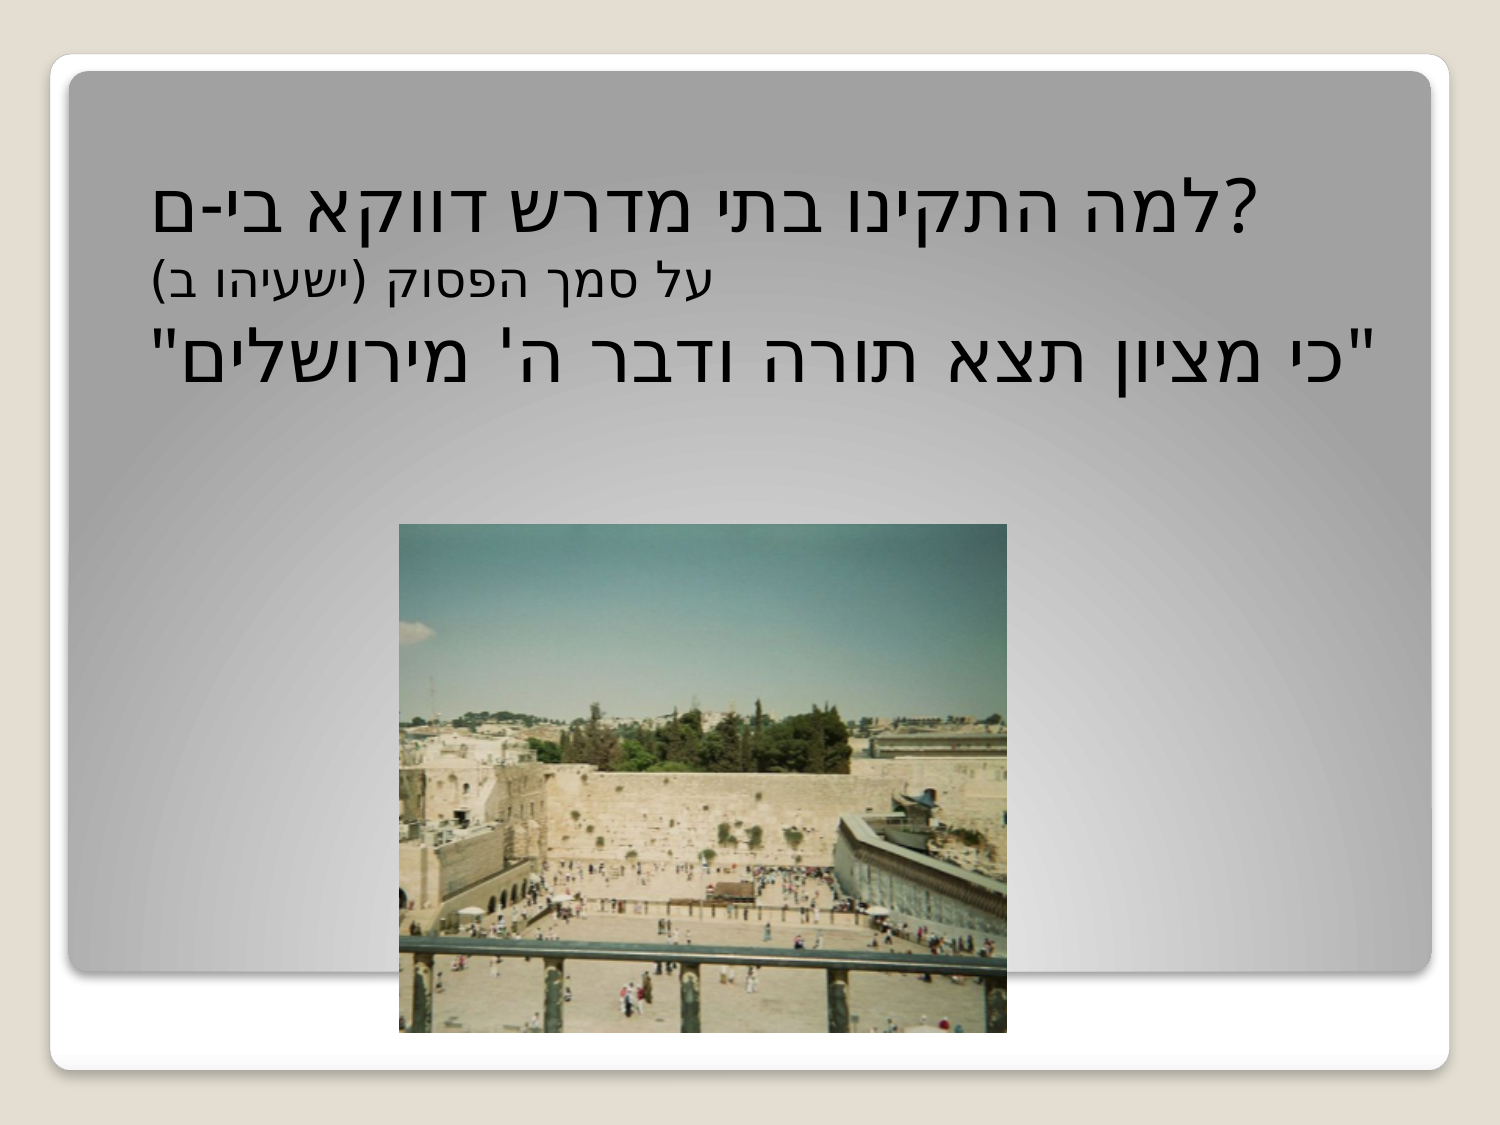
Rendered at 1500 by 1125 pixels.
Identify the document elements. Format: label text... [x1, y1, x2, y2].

text_box למה התקינו בתי מדרש דווקא בי-ם? על סמך הפסוק (ישעיהו ב) "כי מציון תצא תורה ודבר ה' מירושלים" [134, 149, 1392, 405]
picture [399, 524, 1008, 1034]
